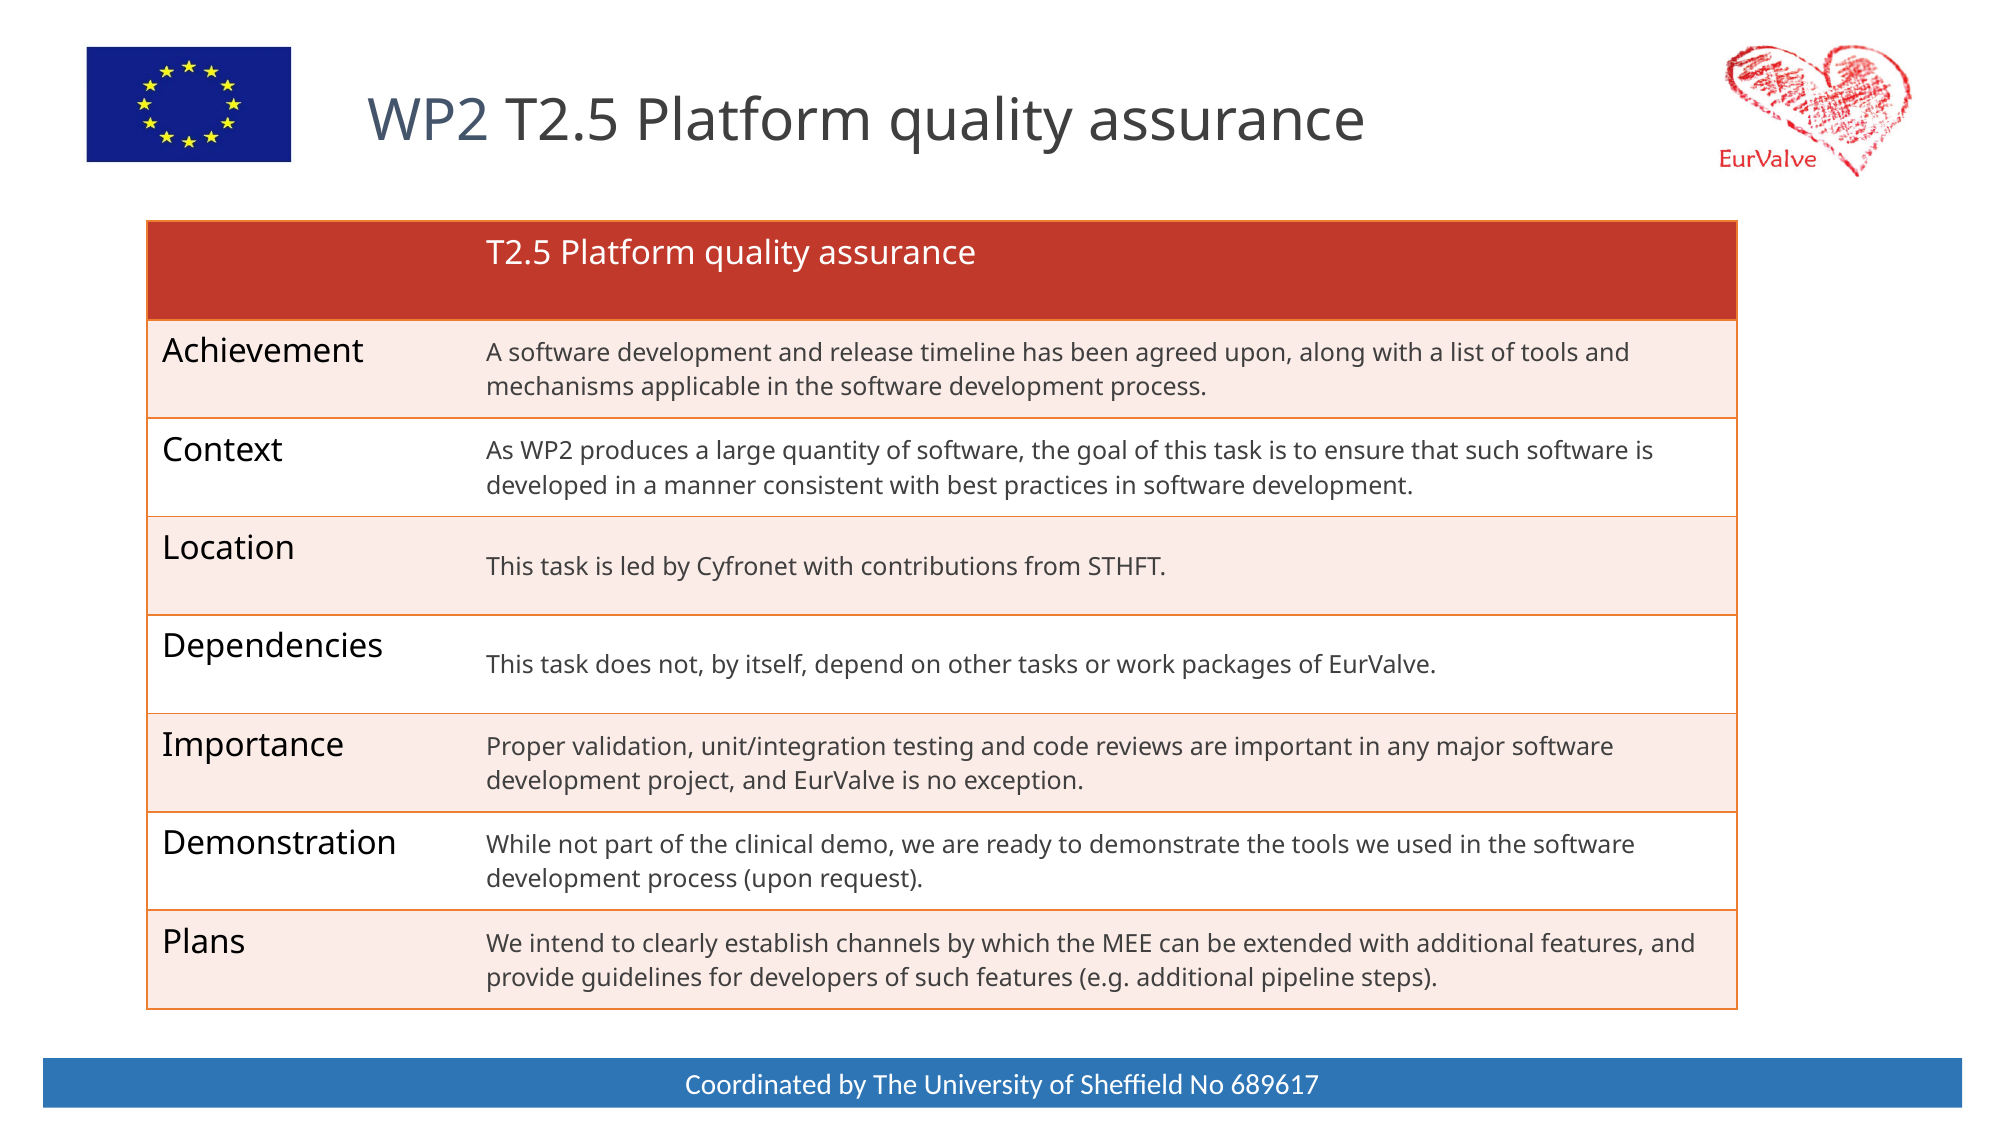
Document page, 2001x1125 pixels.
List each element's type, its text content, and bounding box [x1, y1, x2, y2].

title WP2 T2.5 Platform quality assurance [352, 59, 1647, 183]
table_cell Demonstration [148, 813, 471, 909]
table_cell Achievement [148, 321, 471, 417]
table_cell Importance [148, 714, 471, 811]
table_cell This task is led by Cyfronet with contributions from STHFT. [471, 517, 1736, 614]
table_cell Location [148, 517, 471, 614]
table_cell Context [148, 419, 471, 516]
table_cell Proper validation, unit/integration testing and code reviews are important in any major software development project, and EurValve is no exception. [471, 714, 1736, 811]
table_cell Dependencies [148, 616, 471, 713]
table_cell While not part of the clinical demo, we are ready to demonstrate the tools we used in the software development process (upon request). [471, 813, 1736, 909]
picture [82, 43, 295, 165]
table_header [148, 222, 471, 319]
picture [1714, 37, 1918, 184]
table_cell A software development and release timeline has been agreed upon, along with a list of tools and mechanisms applicable in the software development process. [471, 321, 1736, 417]
table_cell Plans [148, 911, 471, 1008]
table_cell This task does not, by itself, depend on other tasks or work packages of EurValve. [471, 616, 1736, 713]
table_header T2.5 Platform quality assurance [471, 222, 1736, 319]
table_cell As WP2 produces a large quantity of software, the goal of this task is to ensure that such software is developed in a manner consistent with best practices in software development. [471, 419, 1736, 516]
table_cell We intend to clearly establish channels by which the MEE can be extended with additional features, and provide guidelines for developers of such features (e.g. additional pipeline steps). [471, 911, 1736, 1008]
